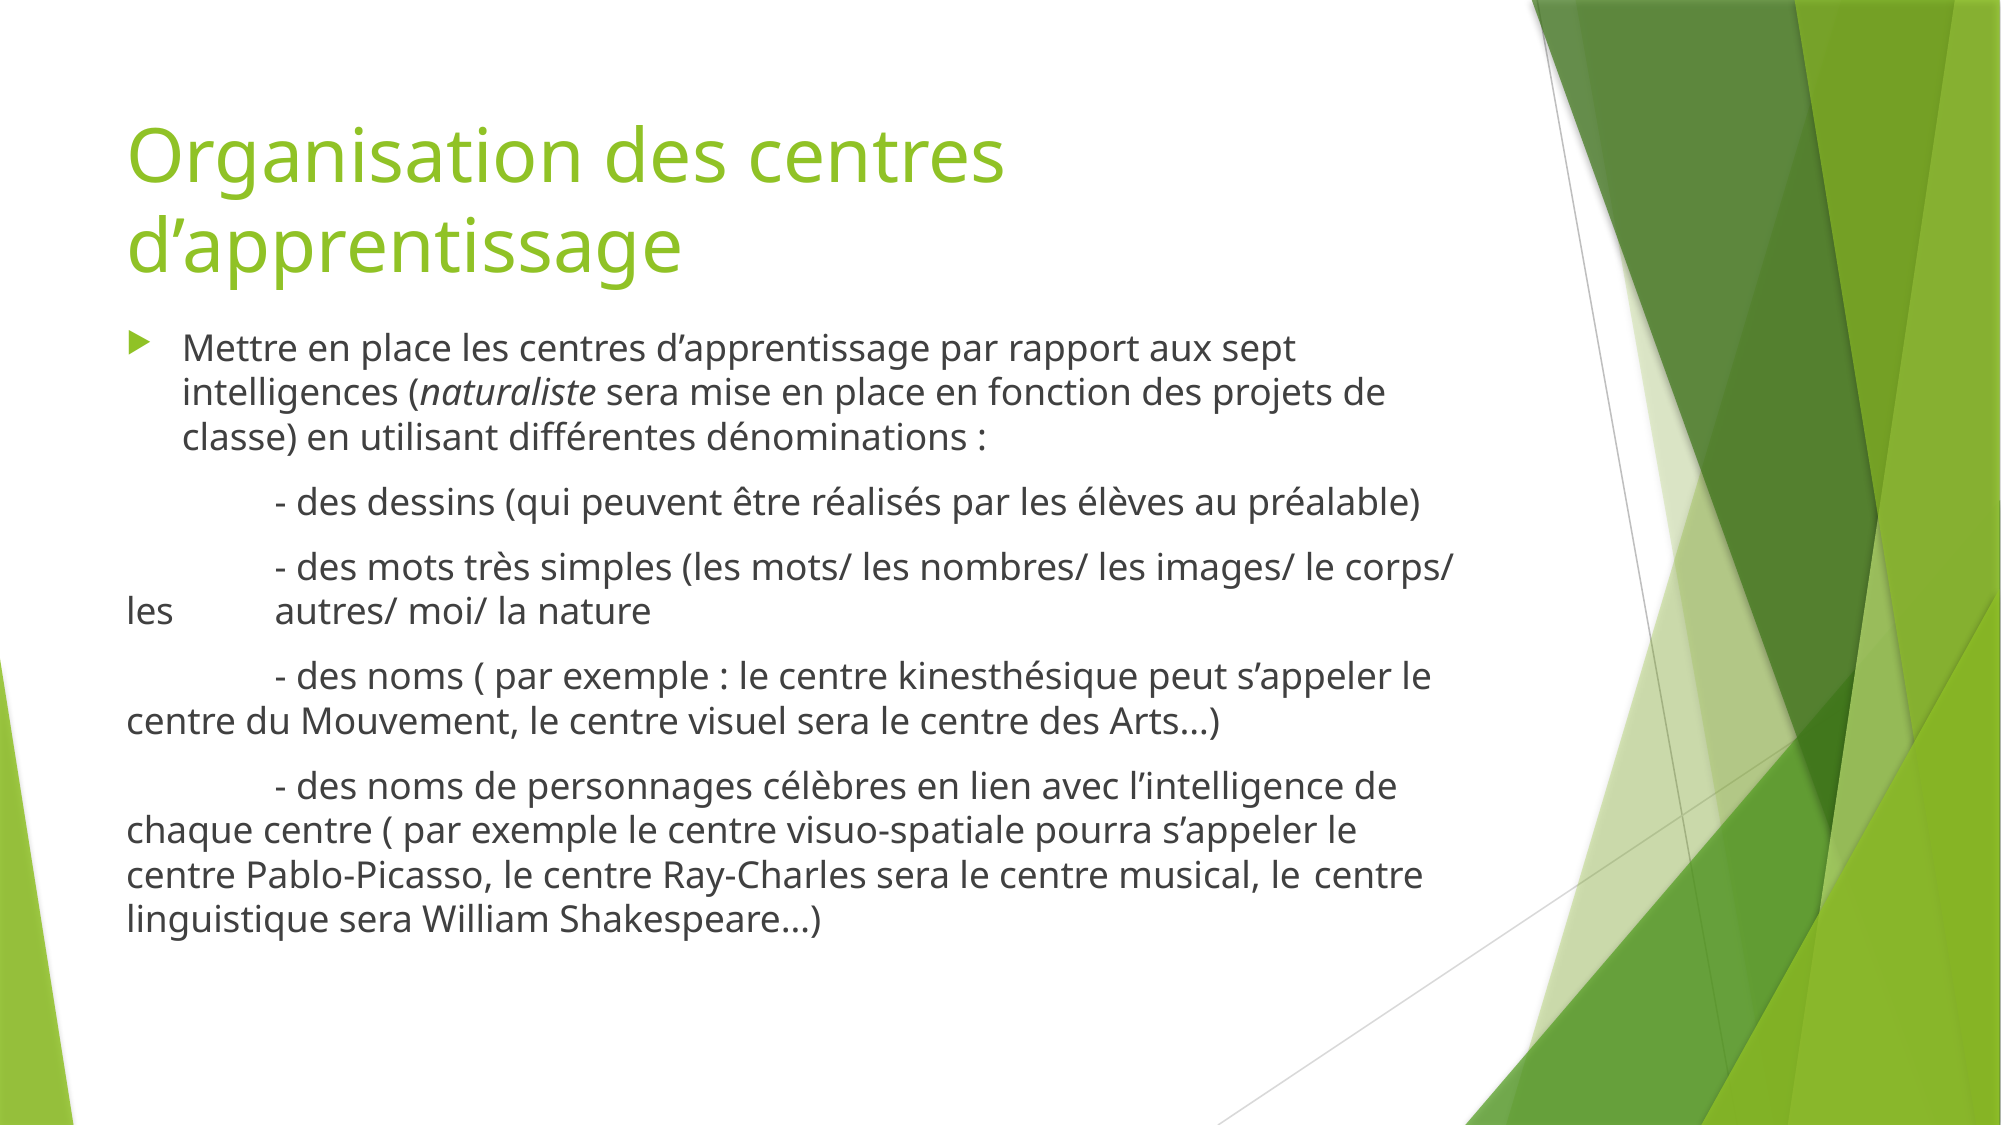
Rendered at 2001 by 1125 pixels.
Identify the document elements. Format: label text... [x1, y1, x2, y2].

title Organisation des centres d’apprentissage [111, 99, 1522, 316]
list Mettre en place les centres d’apprentissage par rapport aux sept intelligences (naturaliste sera mise en place en fonction des projets de classe) en utilisant différentes dénominations : - des dessins (qui peuvent être réalisés par les élèves au préalable) - des mots très simples (les mots/ les nombres/ les images/ le corps/ les autres/ moi/ la nature - des noms ( par exemple : le centre kinesthésique peut s’appeler le centre du Mouvement, le centre visuel sera le centre des Arts…) - des noms de personnages célèbres en lien avec l’intelligence de chaque centre ( par exemple le centre visuo-spatiale pourra s’appeler le centre Pablo-Picasso, le centre Ray-Charles sera le centre musical, le centre linguistique sera William Shakespeare…) [111, 316, 1522, 991]
